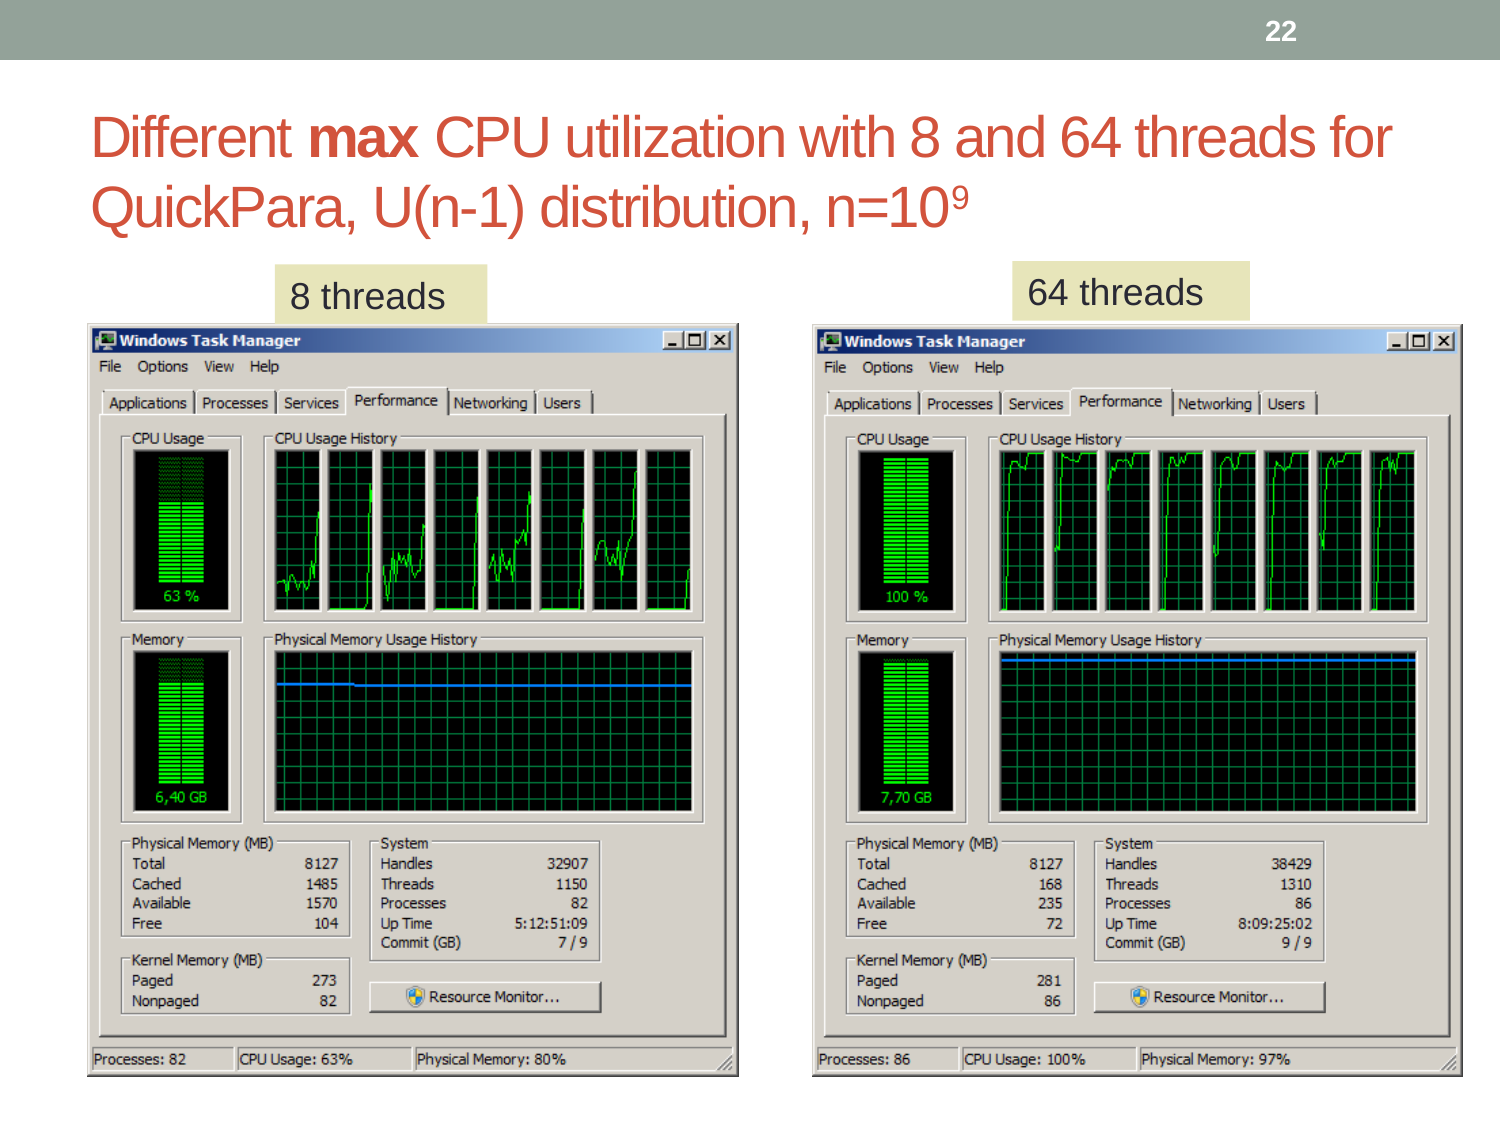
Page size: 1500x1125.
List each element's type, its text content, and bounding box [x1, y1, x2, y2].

text_box 8 threads [274, 264, 488, 320]
text_box 64 threads [1012, 261, 1250, 321]
title Different max CPU utilization with 8 and 64 threads for QuickPara, U(n-1) distribution, n=109 [75, 87, 1463, 250]
slide_number 22 [1250, 3, 1425, 57]
picture [812, 324, 1463, 1077]
picture [87, 323, 739, 1077]
